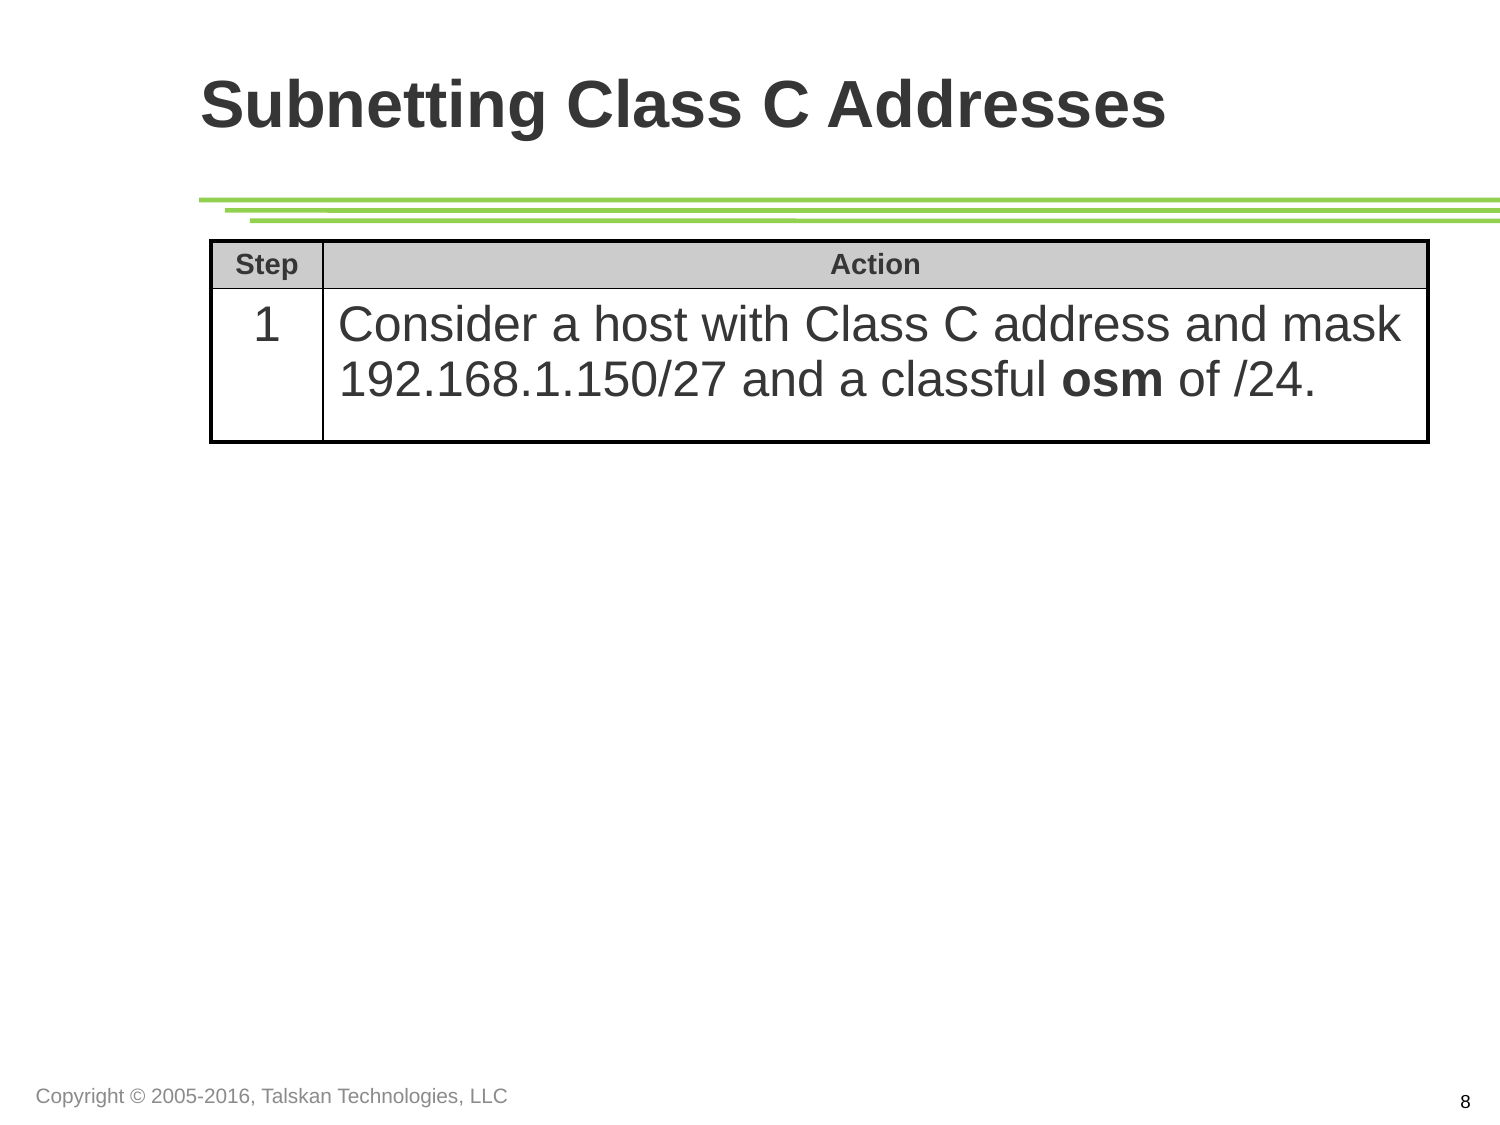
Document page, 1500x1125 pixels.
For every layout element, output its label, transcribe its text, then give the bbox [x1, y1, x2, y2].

table_header Step [213, 243, 322, 288]
slide_number 8 [1135, 1081, 1487, 1125]
table_header Action [324, 243, 1426, 288]
text_box Subnetting Class C Addresses [185, 50, 1400, 163]
table_cell Consider a host with Class C address and mask 192.168.1.150/27 and a classful osm of /24. [324, 289, 1426, 440]
table_cell 1 [213, 289, 322, 440]
footer Copyright © 2005-2016, Talskan Technologies, LLC [20, 1065, 570, 1125]
